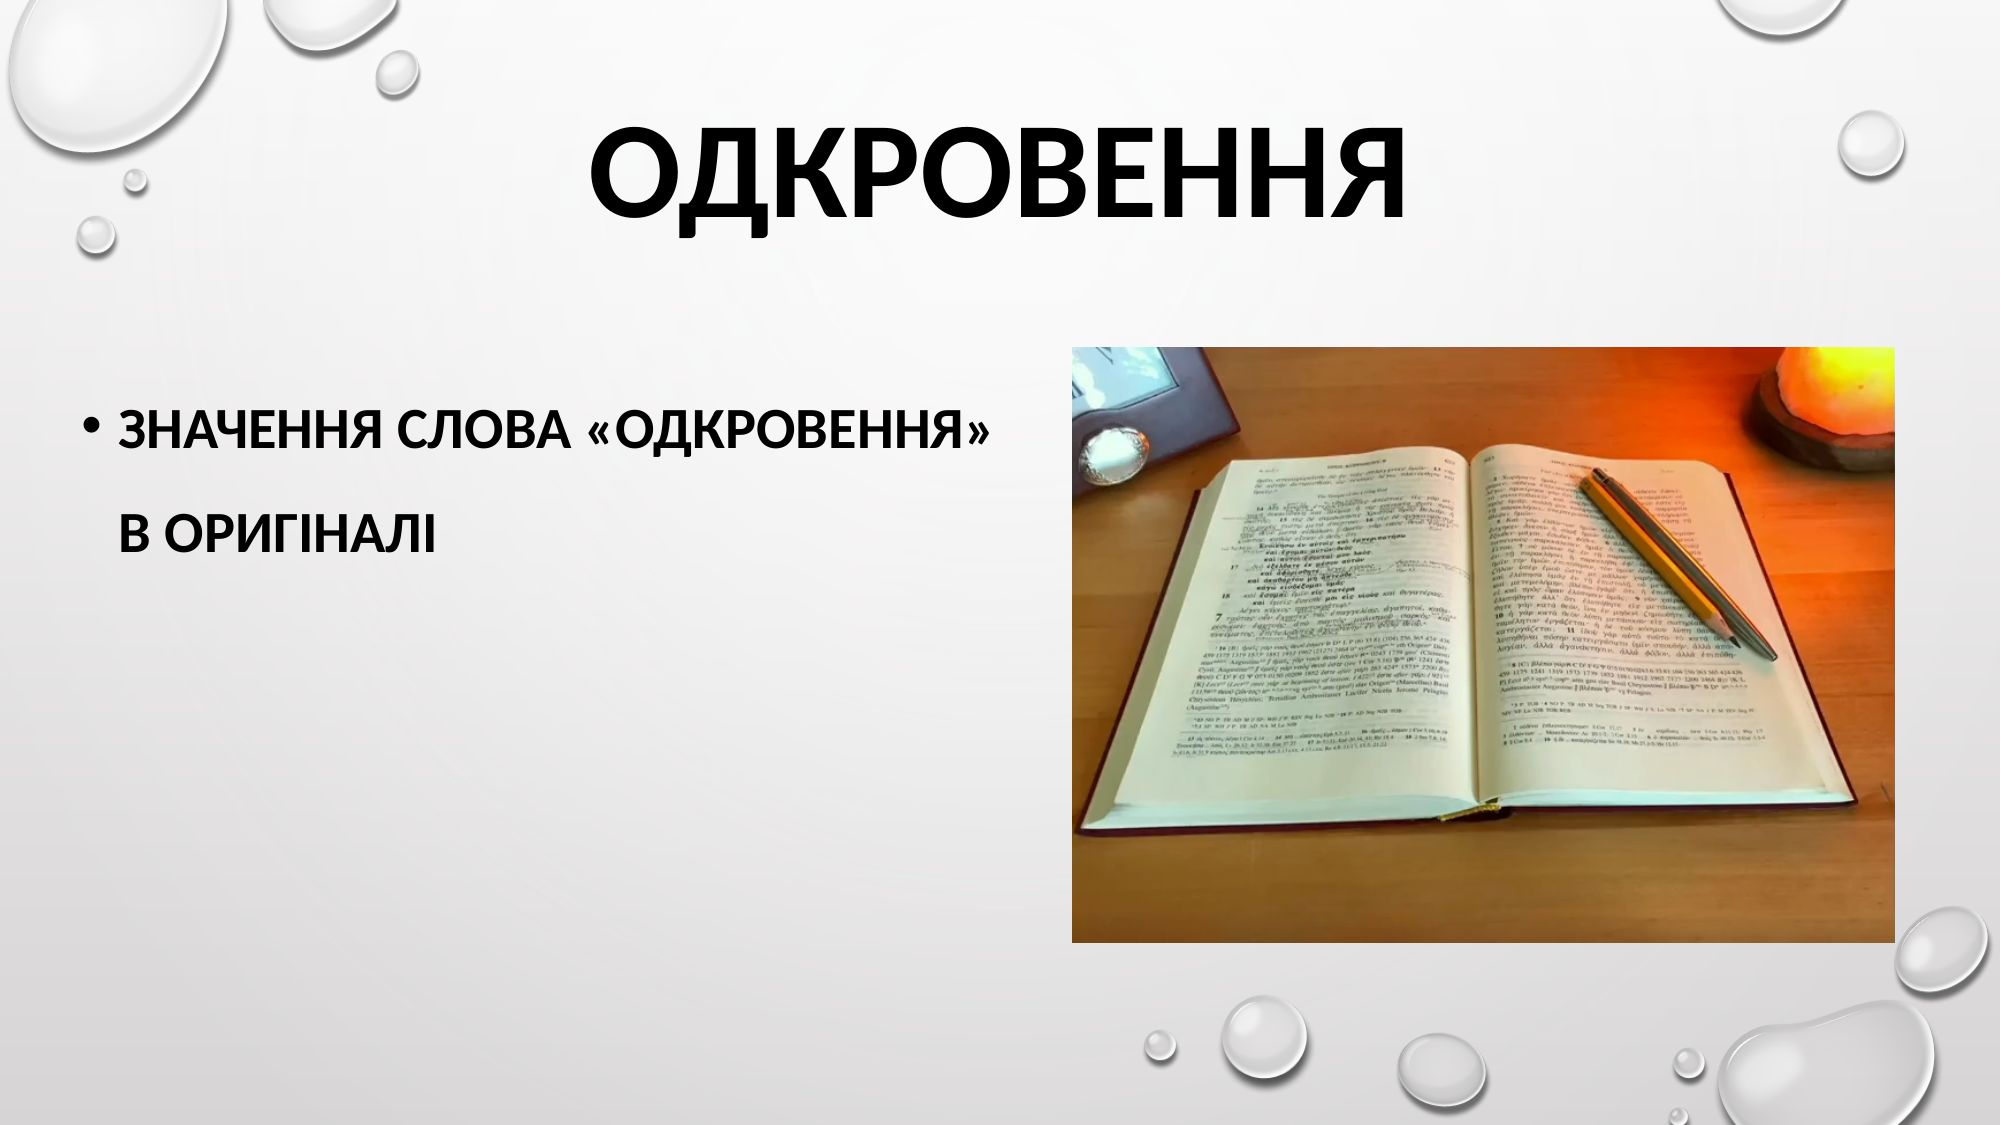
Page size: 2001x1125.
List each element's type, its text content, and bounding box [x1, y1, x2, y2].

picture [0, 0, 2000, 1125]
list Значення слова «одкровення» в оригіналі [66, 347, 1053, 1083]
title Одкровення [149, 42, 1851, 305]
